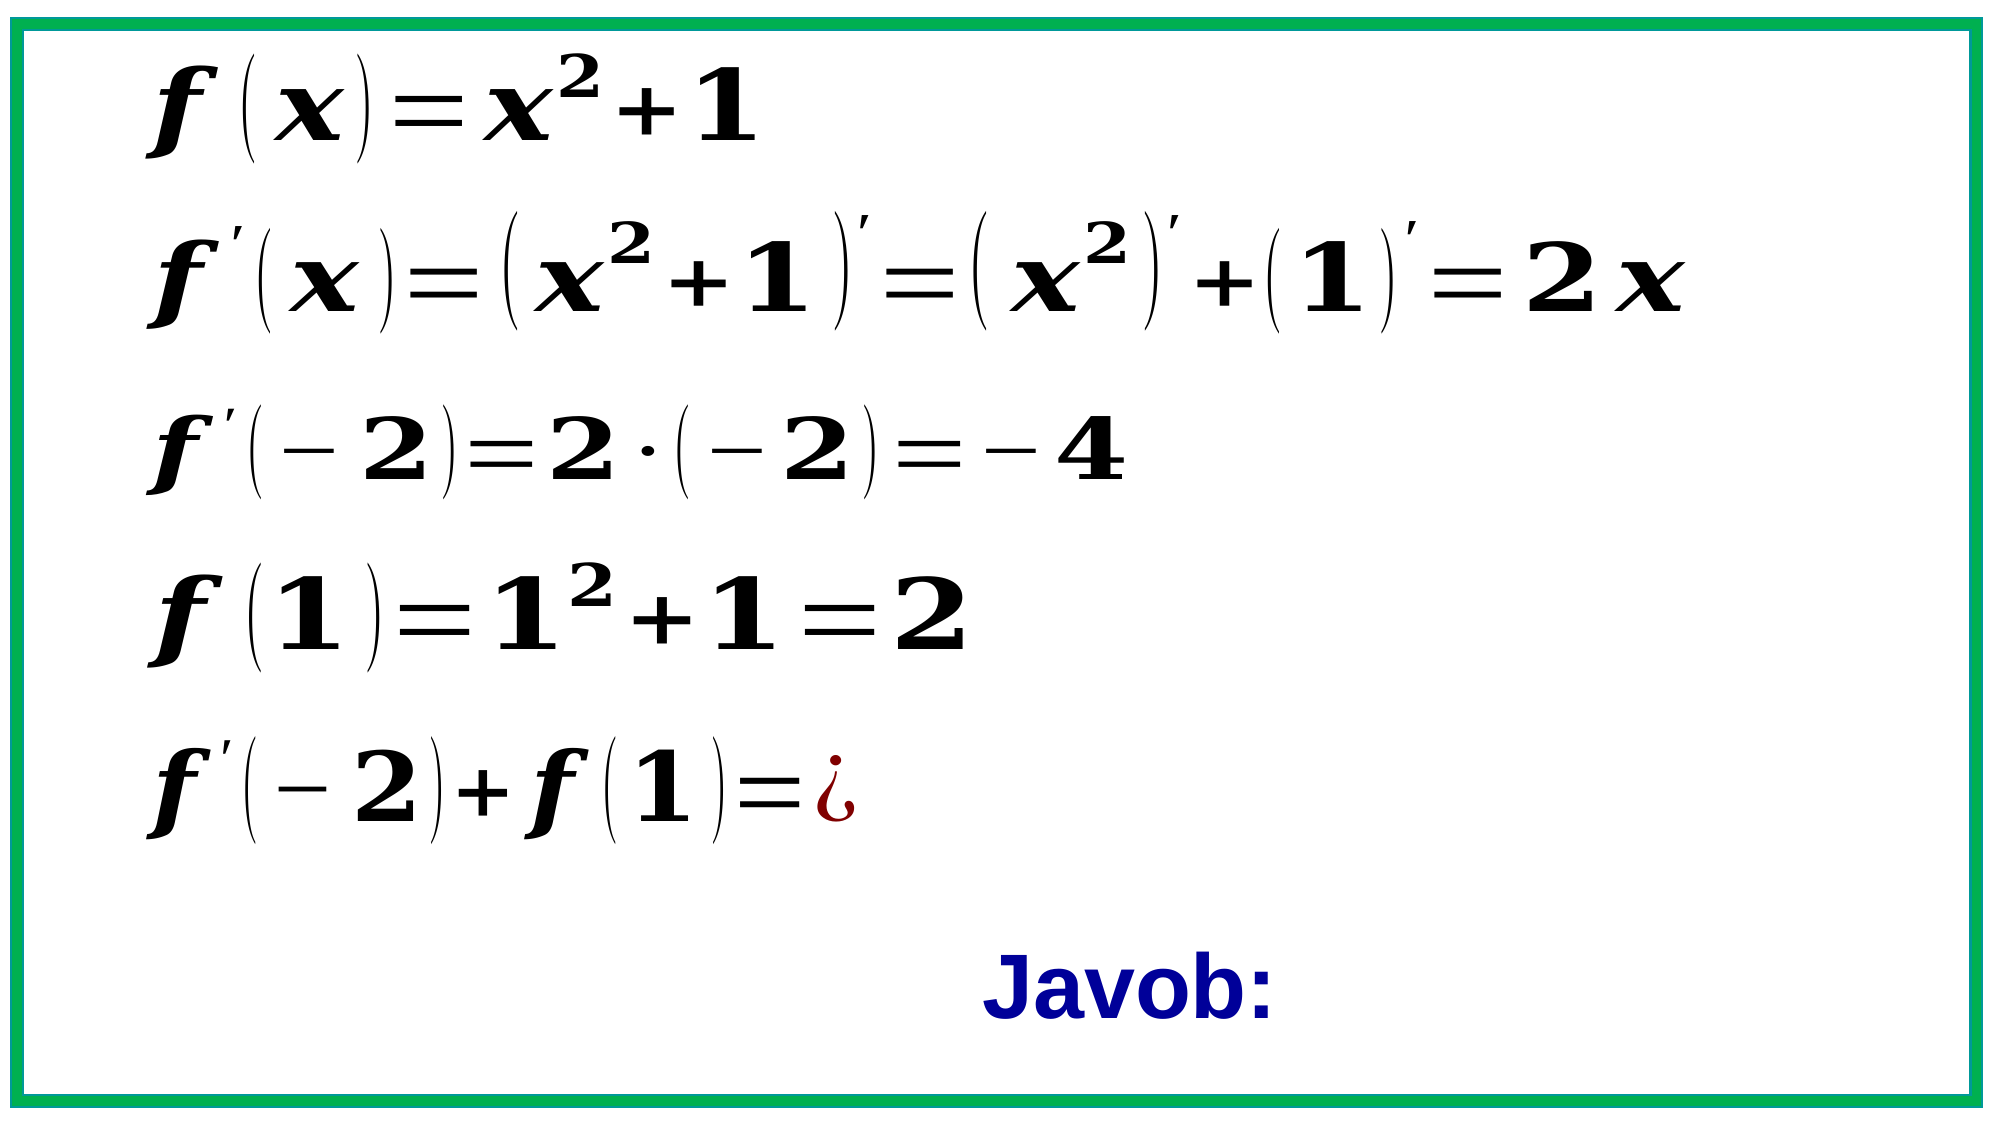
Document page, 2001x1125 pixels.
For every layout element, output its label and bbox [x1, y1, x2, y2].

text_box [10, 17, 1983, 1108]
